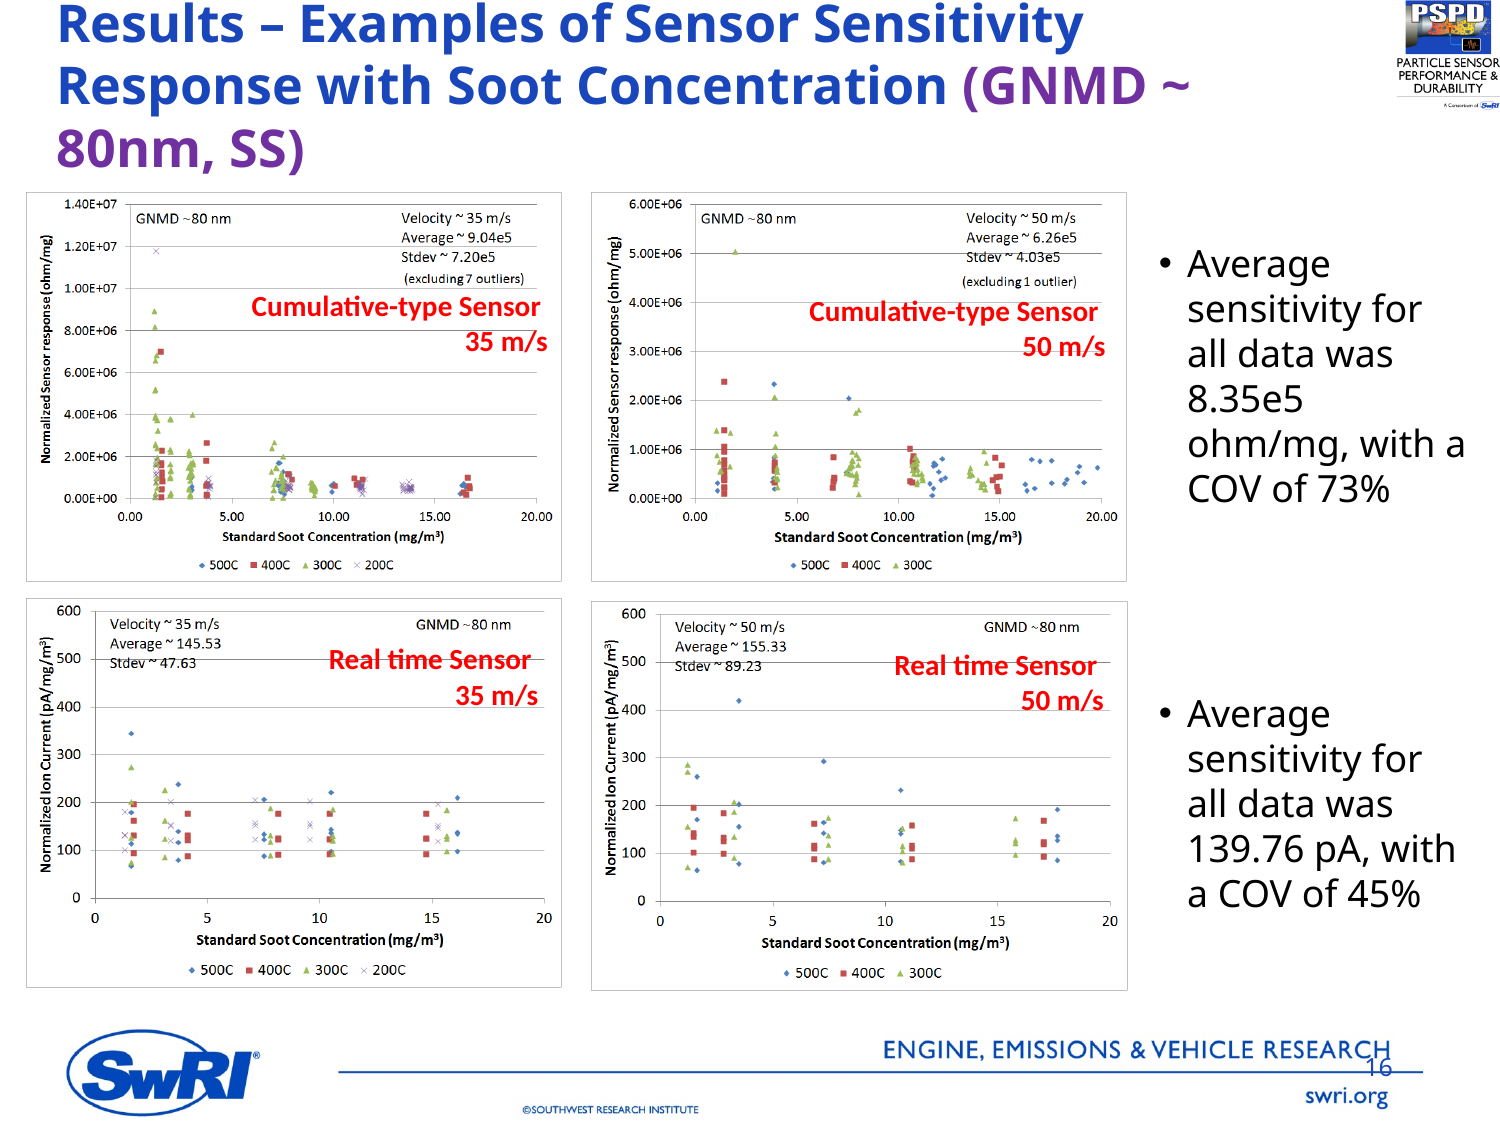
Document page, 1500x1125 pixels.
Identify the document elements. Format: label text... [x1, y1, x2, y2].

slide_number 16 [1057, 1038, 1408, 1099]
title Results – Examples of Sensor Sensitivity Response with Soot Concentration (GNMD ~ 80nm, SS) [41, 0, 1352, 168]
text_box Average sensitivity for all data was 8.35e5 ohm/mg, with a COV of 73% Average sensitivity for all data was 139.76 pA, with a COV of 45% [1144, 232, 1483, 968]
picture [590, 600, 1128, 991]
picture [590, 191, 1128, 582]
picture [0, 1021, 1500, 1125]
picture [1395, 0, 1500, 110]
picture [24, 191, 562, 582]
picture [24, 597, 563, 988]
